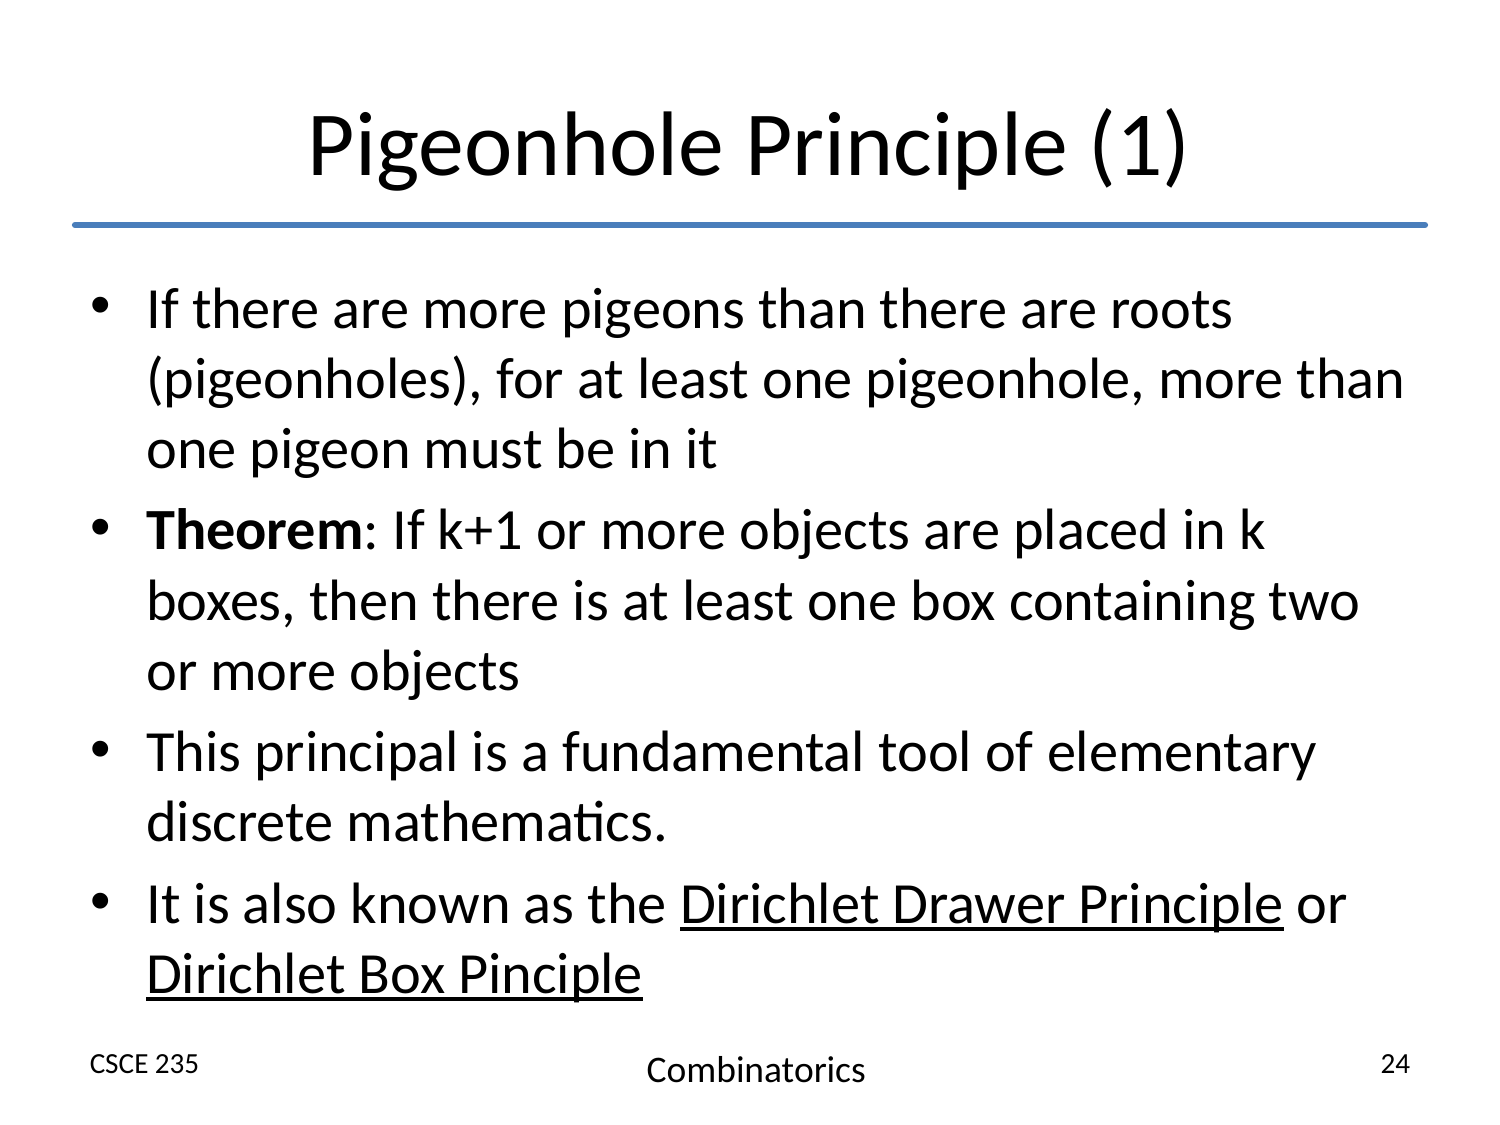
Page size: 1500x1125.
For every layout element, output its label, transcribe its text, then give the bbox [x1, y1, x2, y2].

title Pigeonhole Principle (1) [75, 45, 1425, 233]
list If there are more pigeons than there are roots (pigeonholes), for at least one pigeonhole, more than one pigeon must be in it Theorem: If k+1 or more objects are placed in k boxes, then there is at least one box containing two or more objects This principal is a fundamental tool of elementary discrete mathematics. It is also known as the Dirichlet Drawer Principle or Dirichlet Box Pinciple [75, 262, 1425, 1005]
